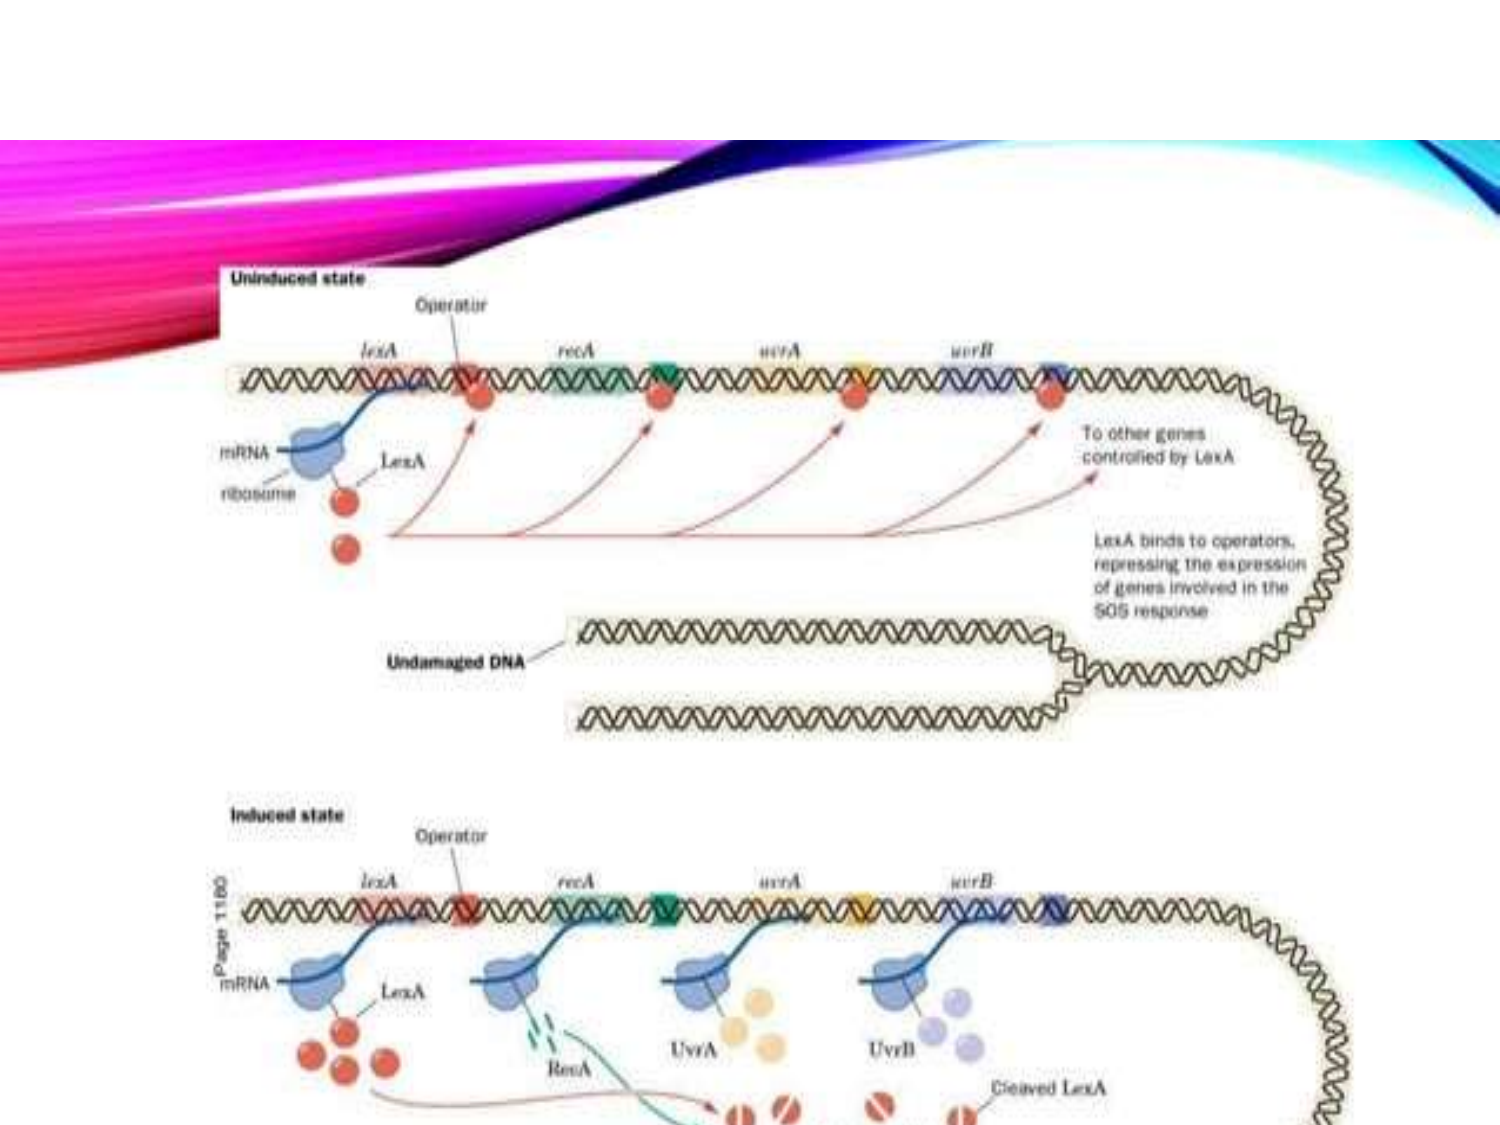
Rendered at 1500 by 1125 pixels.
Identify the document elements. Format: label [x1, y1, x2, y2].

picture [0, 139, 1500, 1125]
